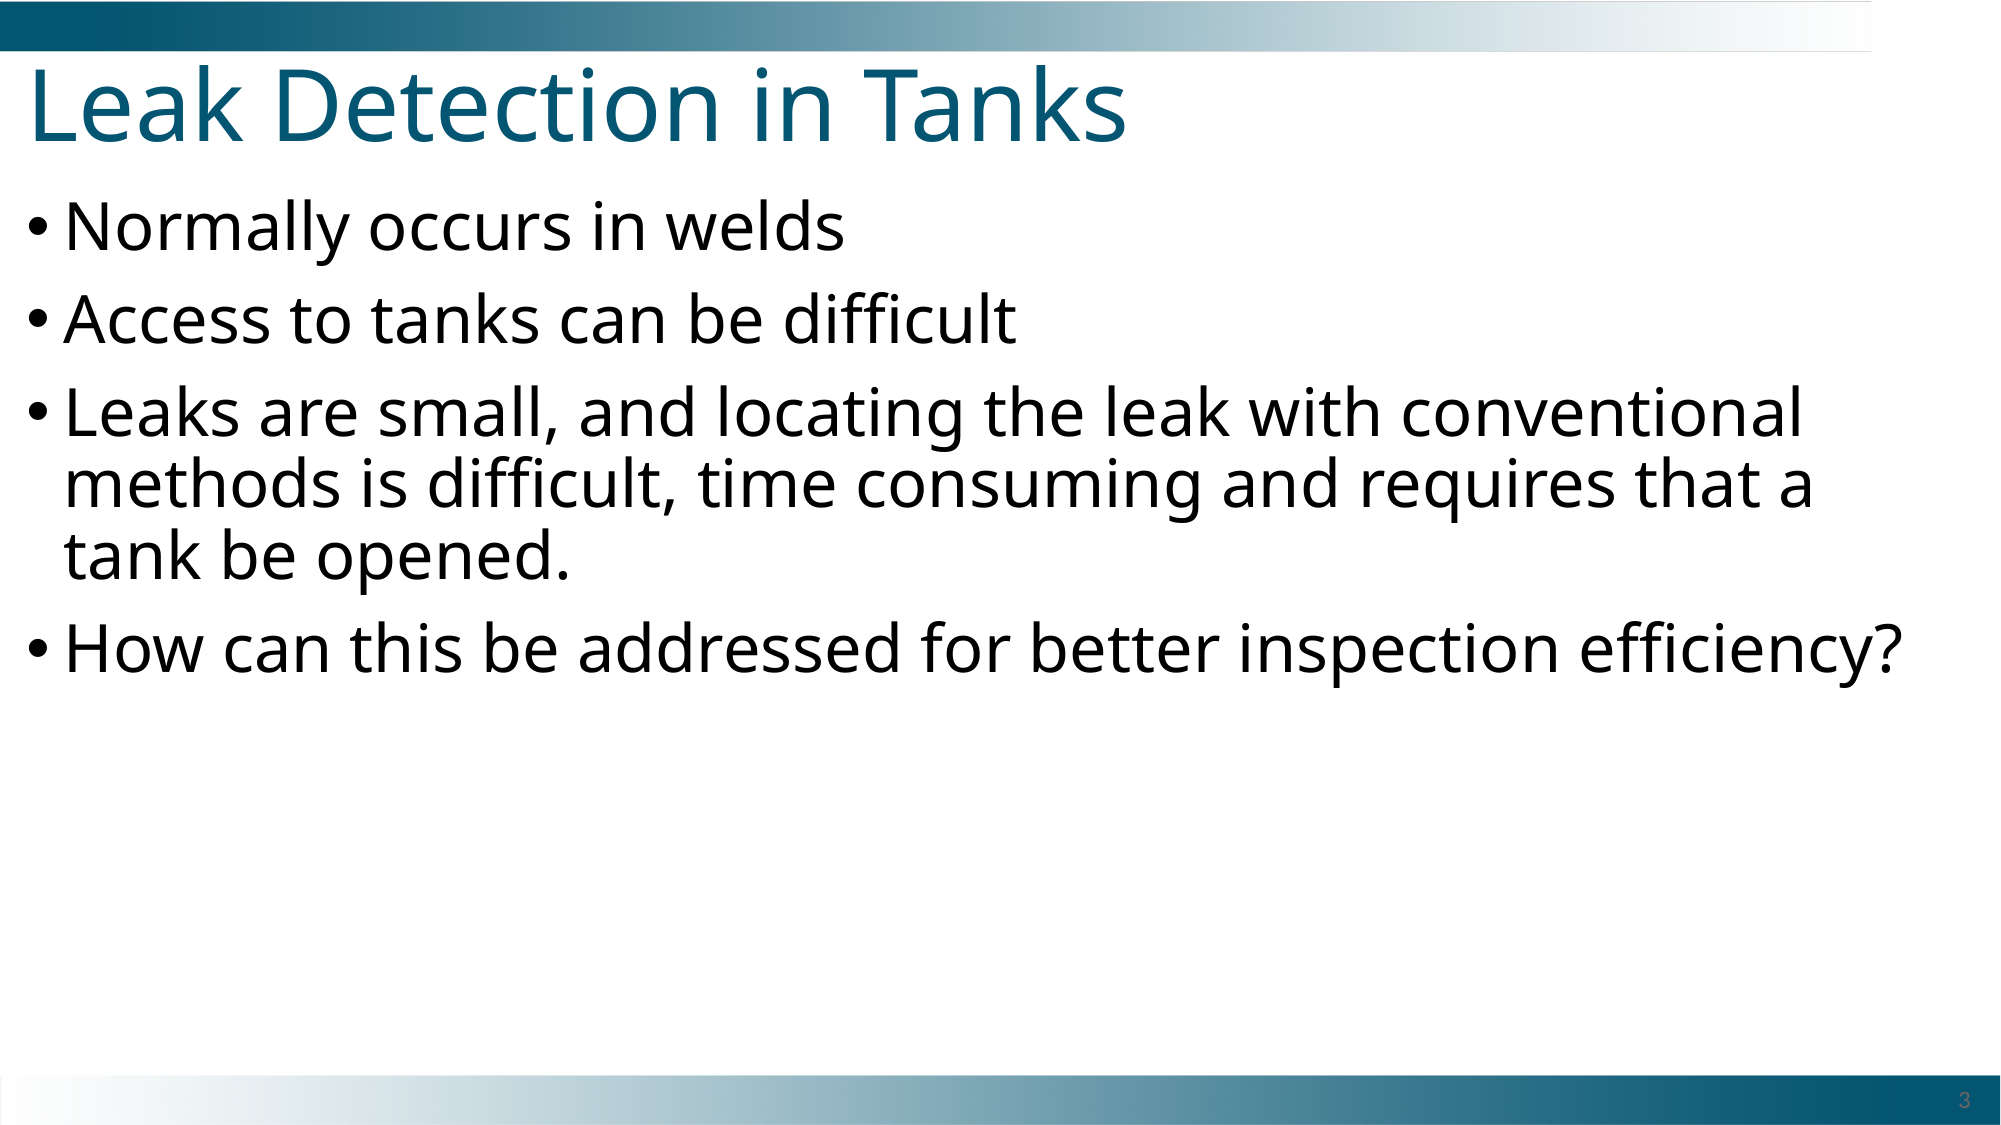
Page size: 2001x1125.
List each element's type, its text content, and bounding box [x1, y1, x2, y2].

list Normally occurs in welds Access to tanks can be difficult Leaks are small, and locating the leak with conventional methods is difficult, time consuming and requires that a tank be opened. How can this be addressed for better inspection efficiency? [11, 185, 1950, 1021]
picture [0, 1048, 2001, 1125]
slide_number 3 [1535, 1068, 1986, 1125]
picture [0, 0, 1965, 210]
title Leak Detection in Tanks [11, 35, 1737, 171]
